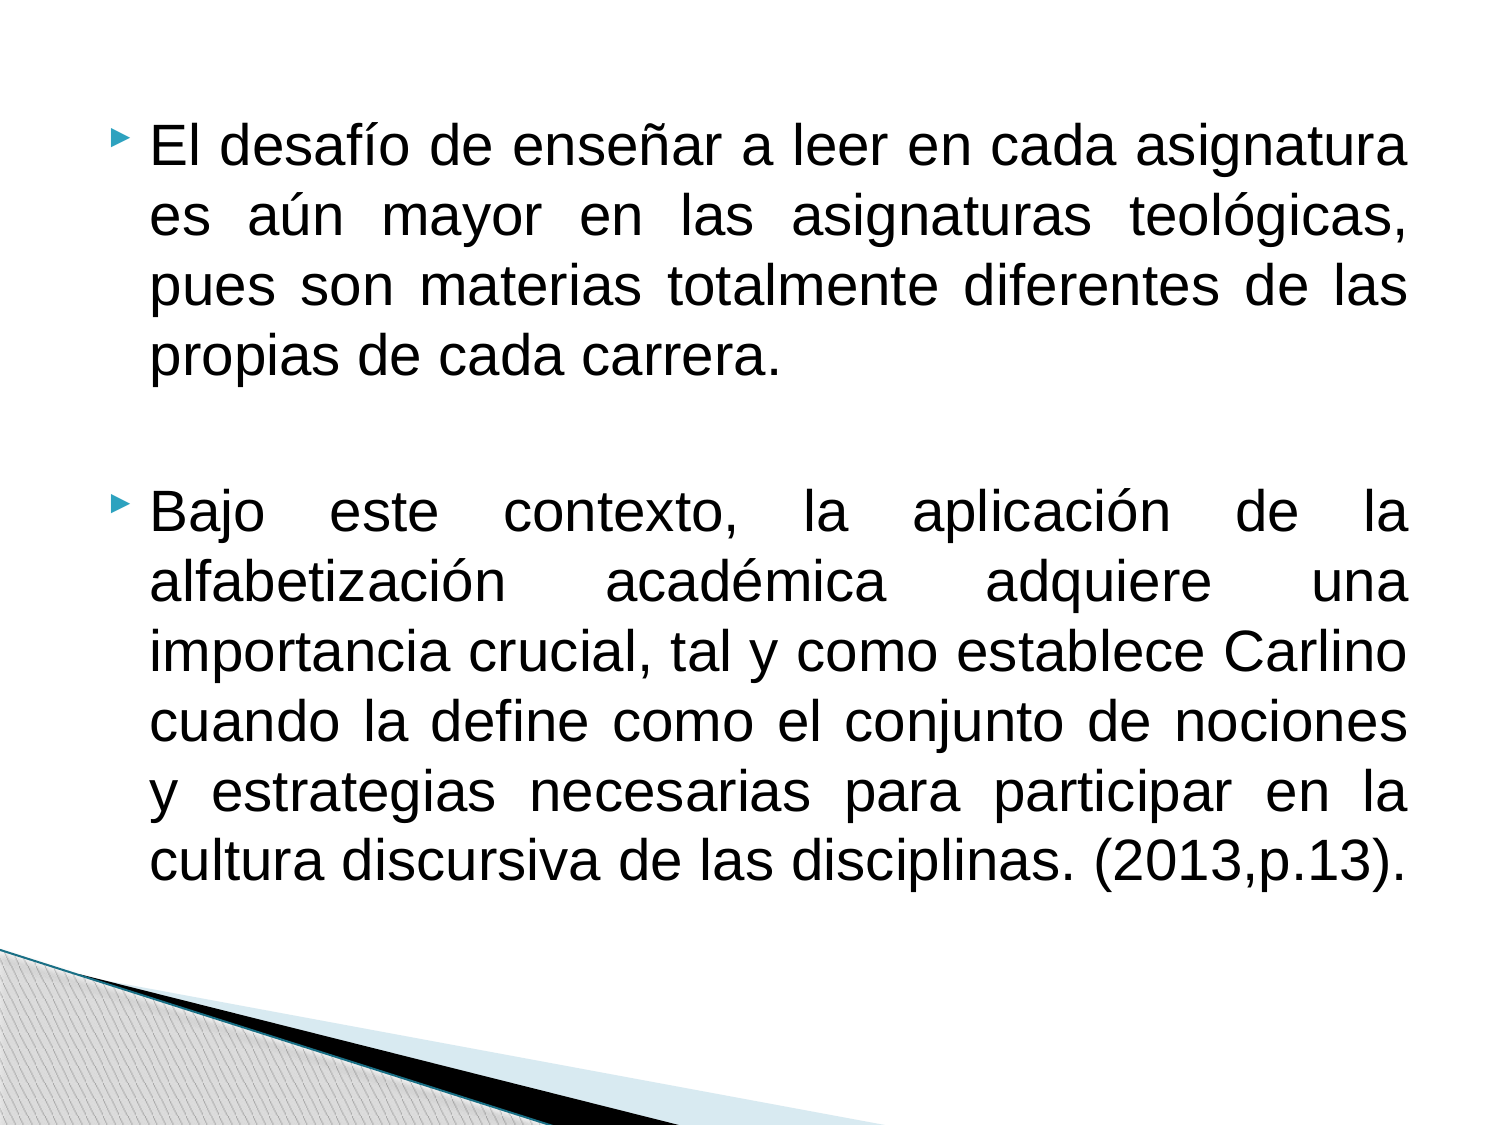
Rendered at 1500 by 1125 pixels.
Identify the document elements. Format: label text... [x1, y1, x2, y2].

list El desafío de enseñar a leer en cada asignatura es aún mayor en las asignaturas teológicas, pues son materias totalmente diferentes de las propias de cada carrera. Bajo este contexto, la aplicación de la alfabetización académica adquiere una importancia crucial, tal y como establece Carlino cuando la define como el conjunto de nociones y estrategias necesarias para participar en la cultura discursiva de las disciplinas. (2013,p.13). [75, 99, 1425, 986]
